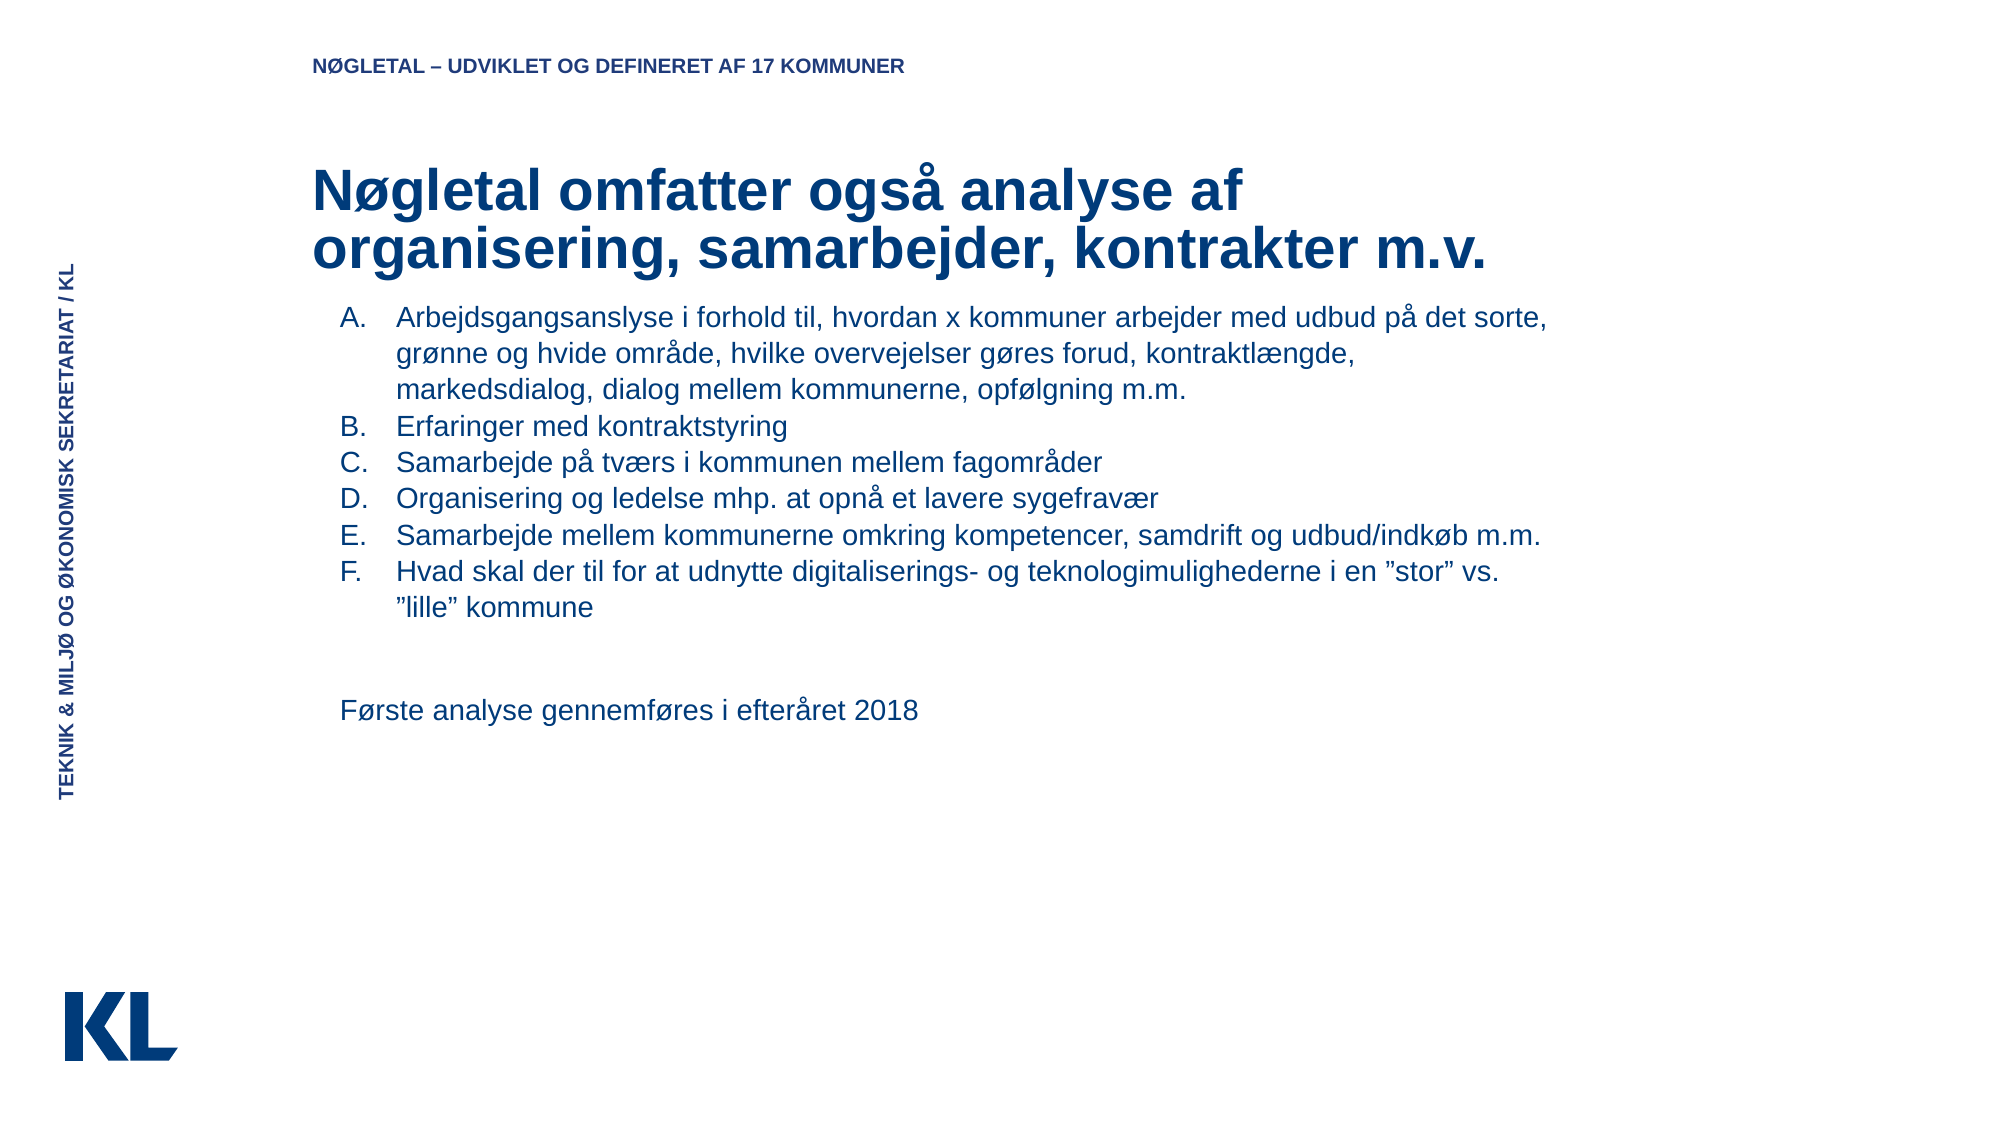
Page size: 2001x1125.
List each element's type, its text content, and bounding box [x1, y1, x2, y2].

slide_number Nøgletal – udviklet og defineret af 17 kommuner [312, 0, 1806, 130]
footer Teknik & Miljø og Økonomisk Sekretariat / KL [0, 129, 130, 934]
list Arbejdsgangsanslyse i forhold til, hvordan x kommuner arbejder med udbud på det sorte, grønne og hvide område, hvilke overvejelser gøres forud, kontraktlængde, markedsdialog, dialog mellem kommunerne, opfølgning m.m. Erfaringer med kontraktstyring Samarbejde på tværs i kommunen mellem fagområder Organisering og ledelse mhp. at opnå et lavere sygefravær Samarbejde mellem kommunerne omkring kompetencer, samdrift og udbud/indkøb m.m. Hvad skal der til for at udnytte digitaliserings- og teknologimulighederne i en ”stor” vs. ”lille” kommune Første analyse gennemføres i efteråret 2018 [310, 296, 1806, 919]
title Nøgletal omfatter også analyse af organisering, samarbejder, kontrakter m.v. [312, 130, 1554, 280]
